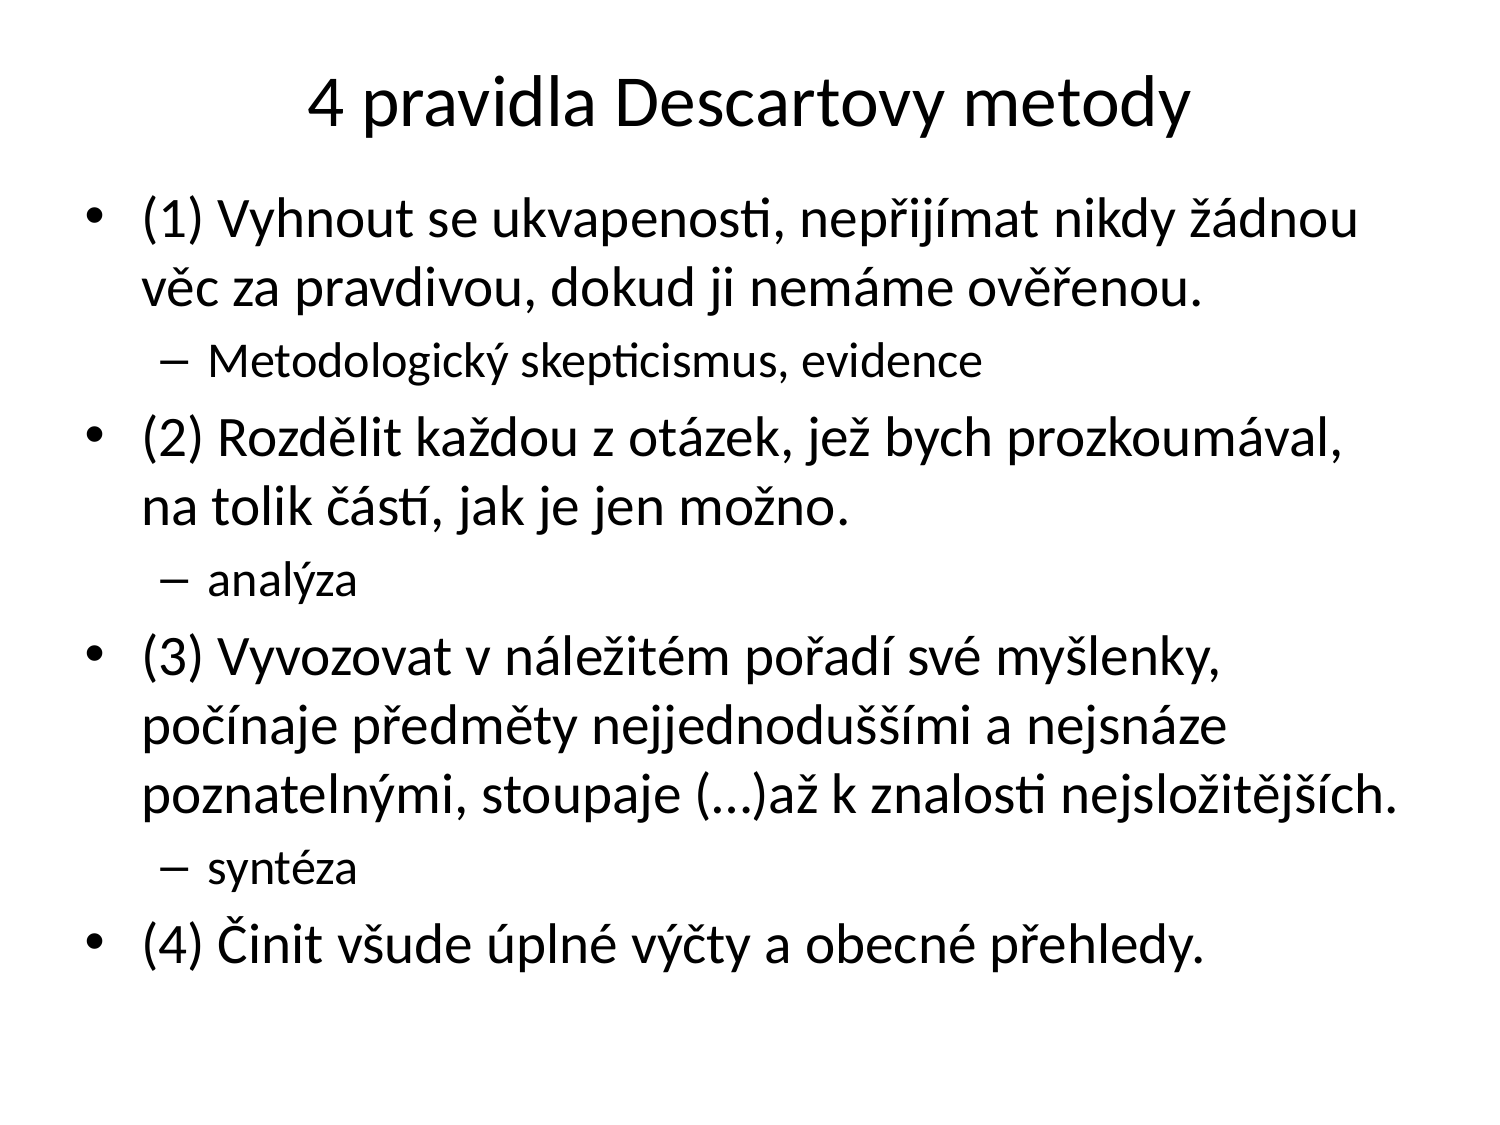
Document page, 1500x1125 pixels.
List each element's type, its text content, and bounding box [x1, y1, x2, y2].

title 4 pravidla Descartovy metody [75, 45, 1425, 149]
list (1) Vyhnout se ukvapenosti, nepřijímat nikdy žádnou věc za pravdivou, dokud ji nemáme ověřenou. Metodologický skepticismus, evidence (2) Rozdělit každou z otázek, jež bych prozkoumával, na tolik částí, jak je jen možno. analýza (3) Vyvozovat v náležitém pořadí své myšlenky, počínaje předměty nejjednoduššími a nejsnáze poznatelnými, stoupaje (…)až k znalosti nejsložitějších. syntéza (4) Činit všude úplné výčty a obecné přehledy. [69, 172, 1420, 1017]
